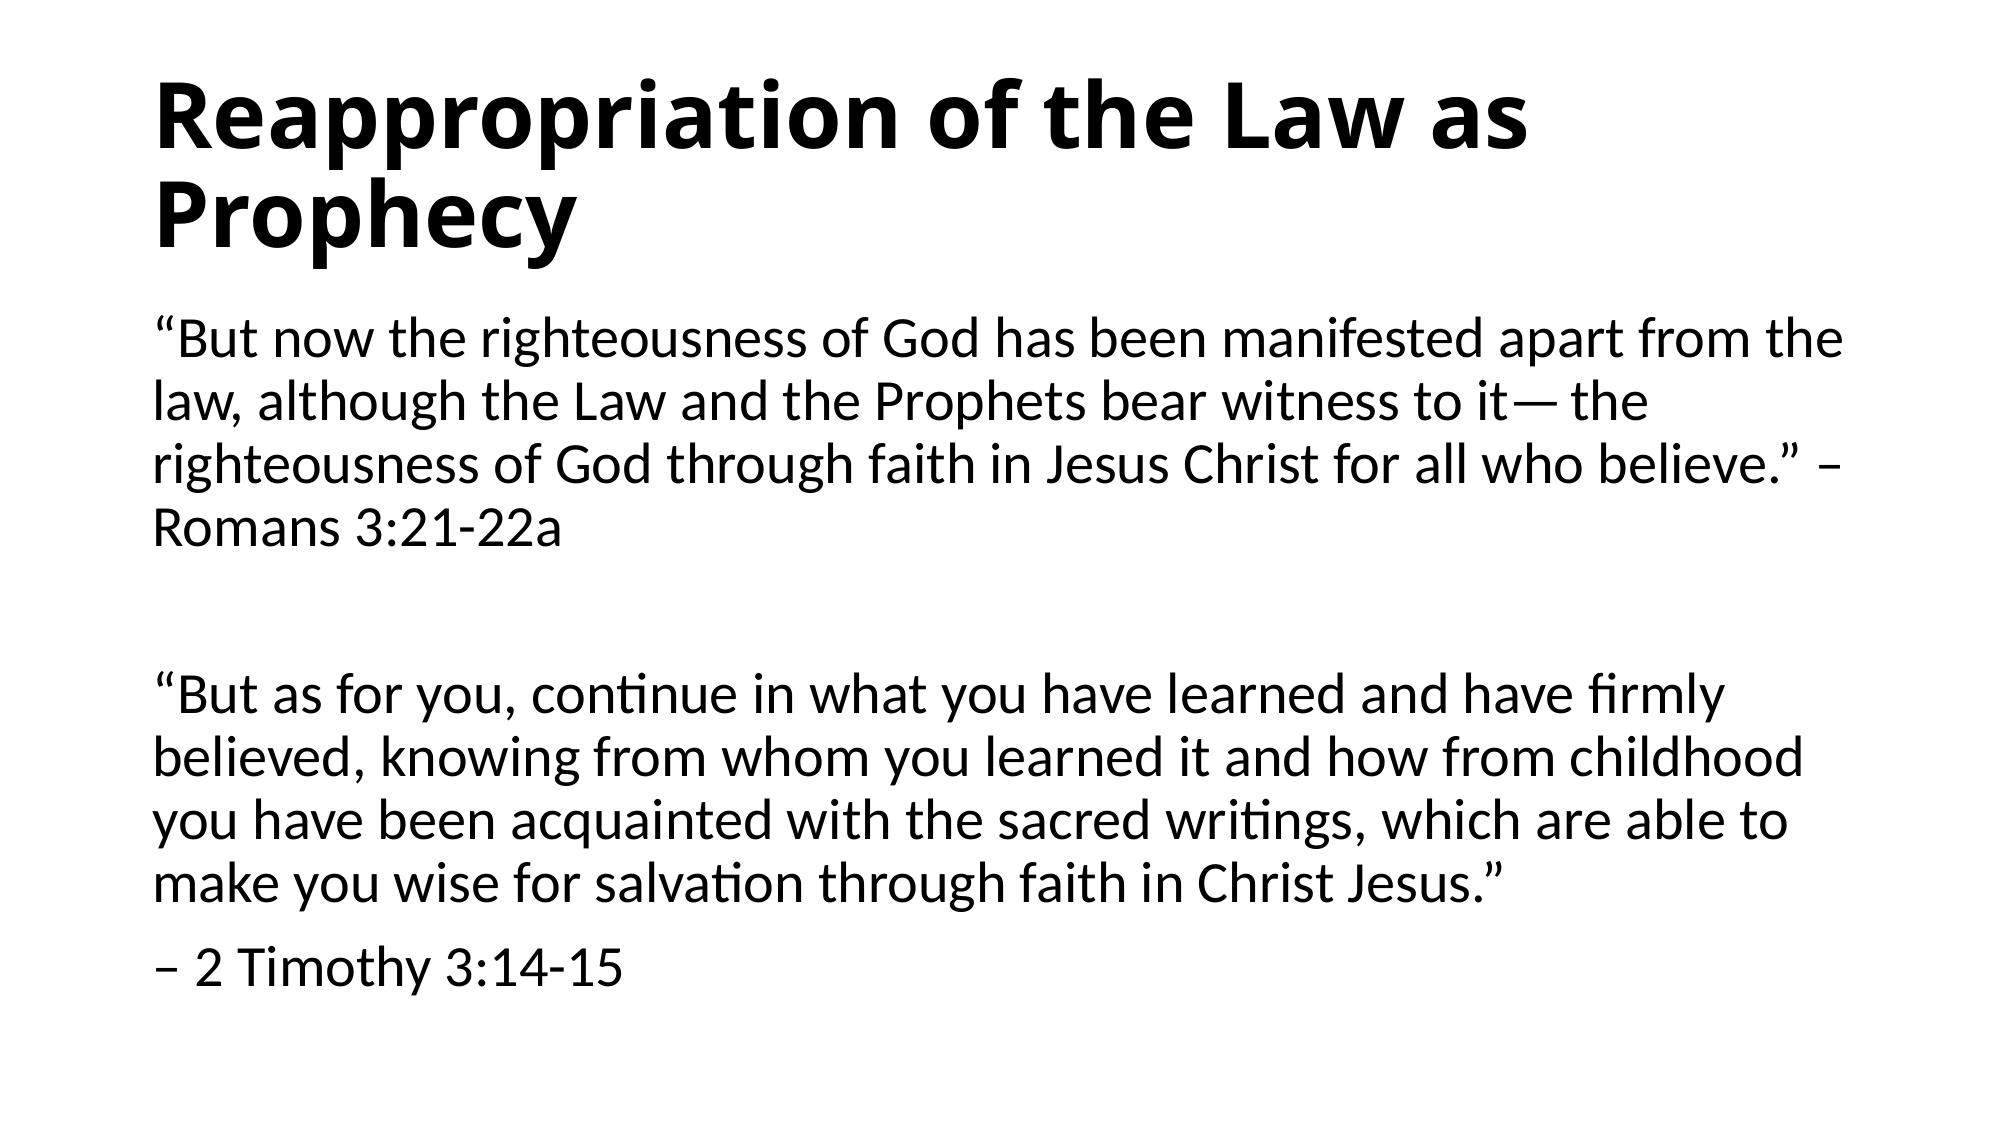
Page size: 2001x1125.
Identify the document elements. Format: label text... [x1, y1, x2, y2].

title Reappropriation of the Law as Prophecy [137, 59, 1863, 278]
list “But now the righteousness of God has been manifested apart from the law, although the Law and the Prophets bear witness to it— the righteousness of God through faith in Jesus Christ for all who believe.” – Romans 3:21-22a “But as for you, continue in what you have learned and have firmly believed, knowing from whom you learned it and how from childhood you have been acquainted with the sacred writings, which are able to make you wise for salvation through faith in Christ Jesus.” – 2 Timothy 3:14-15 [137, 299, 1863, 1014]
